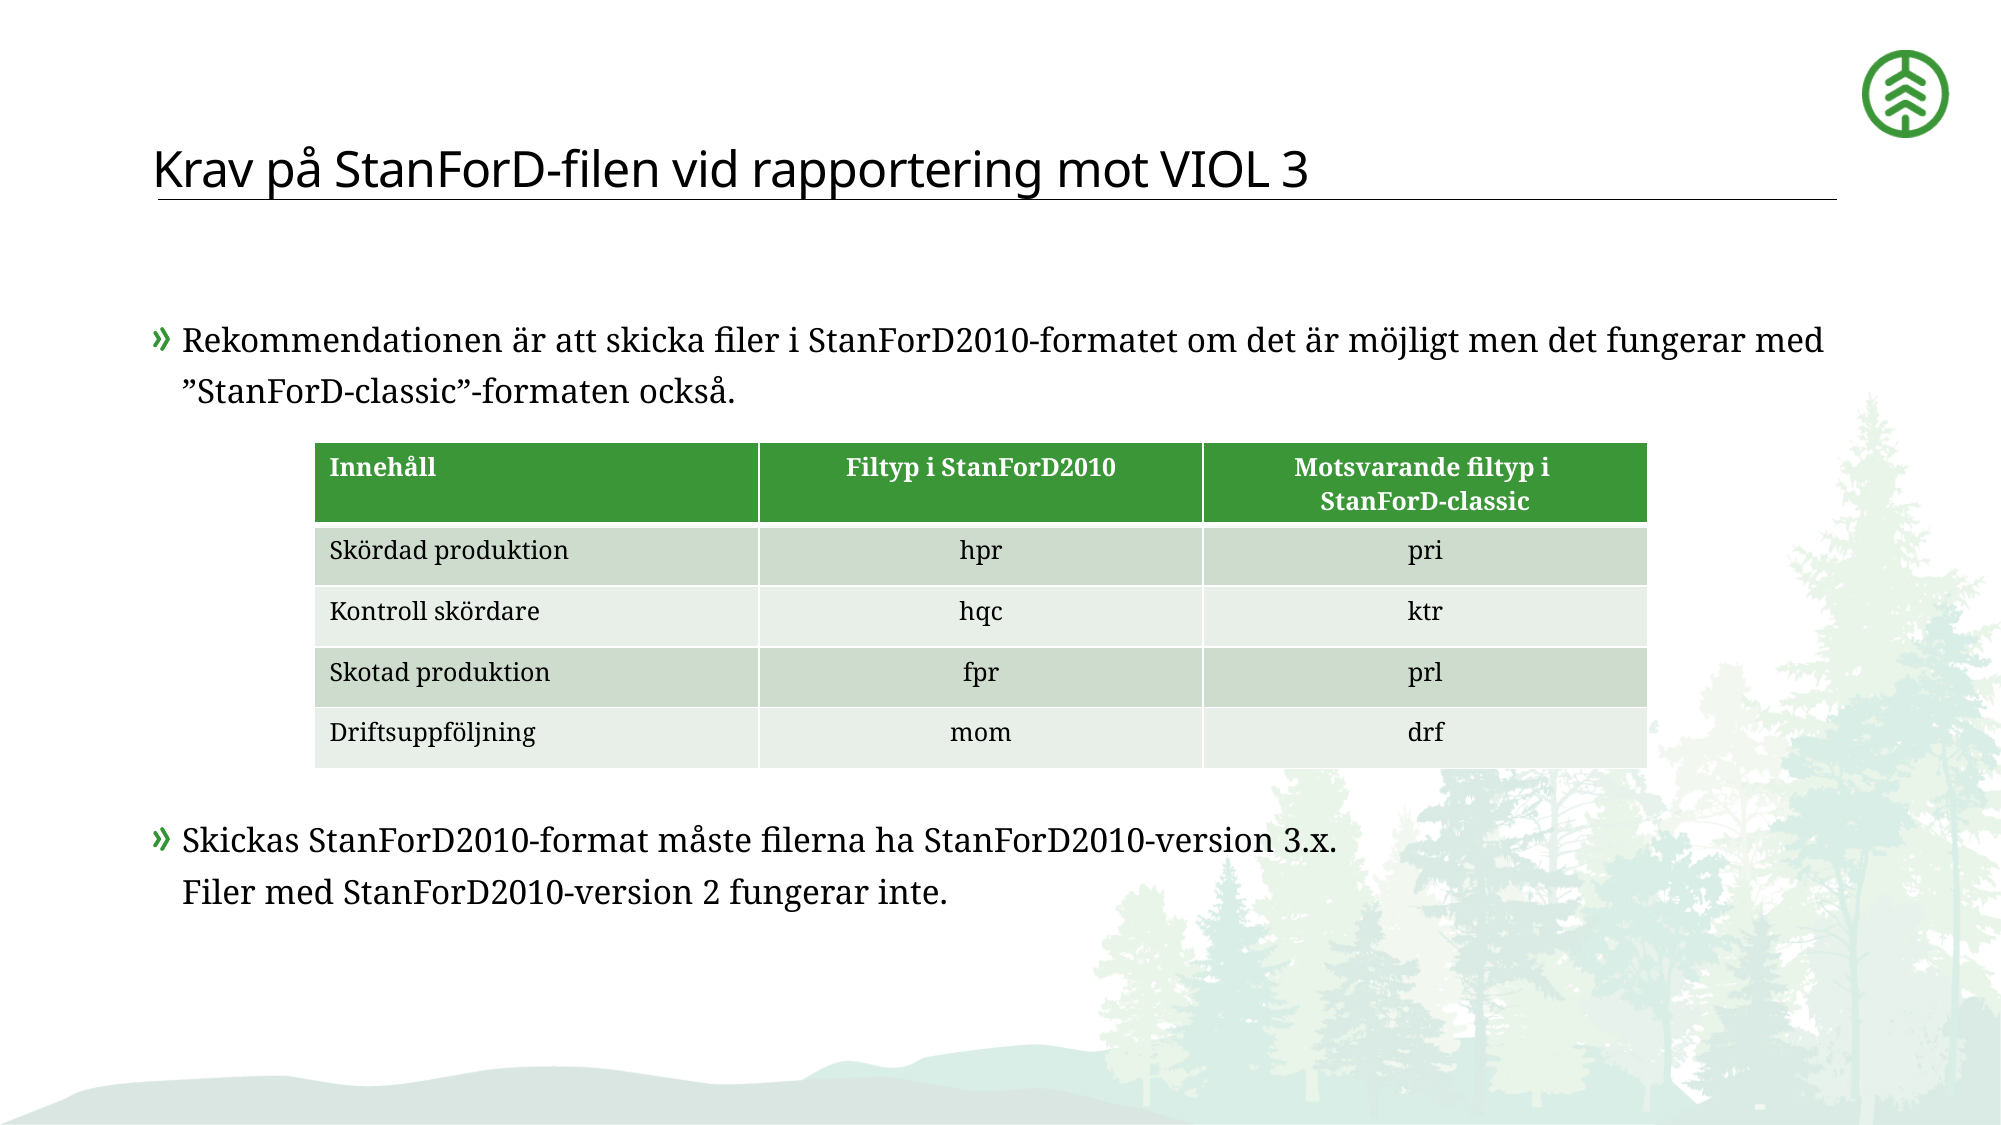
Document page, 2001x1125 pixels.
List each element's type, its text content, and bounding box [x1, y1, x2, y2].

table_cell drf [1204, 708, 1647, 768]
table_cell prl [1204, 648, 1647, 707]
table_cell ktr [1204, 587, 1647, 646]
table_header Filtyp i StanForD2010 [760, 443, 1202, 522]
table_cell Driftsuppföljning [315, 708, 758, 768]
table_cell Skotad produktion [315, 648, 758, 707]
picture [1862, 50, 1950, 138]
table_cell mom [760, 708, 1202, 768]
table_header Motsvarande filtyp i StanForD-classic [1204, 443, 1647, 522]
table_cell hqc [760, 587, 1202, 646]
table_cell Skördad produktion [315, 528, 758, 585]
title Krav på StanForD-filen vid rapportering mot VIOL 3 [137, 130, 1863, 278]
table_cell hpr [760, 528, 1202, 585]
table_header Innehåll [315, 443, 758, 522]
table_cell fpr [760, 648, 1202, 707]
picture [153, 827, 170, 851]
table_cell pri [1204, 528, 1647, 585]
list Rekommendationen är att skicka filer i StanForD2010-formatet om det är möjligt men det fungerar med ”StanForD-classic”-formaten också. Skickas StanForD2010-format måste filerna ha StanForD2010-version 3.x. Filer med StanForD2010-version 2 fungerar inte. [137, 299, 1863, 976]
picture [153, 327, 170, 351]
table_cell Kontroll skördare [315, 587, 758, 646]
